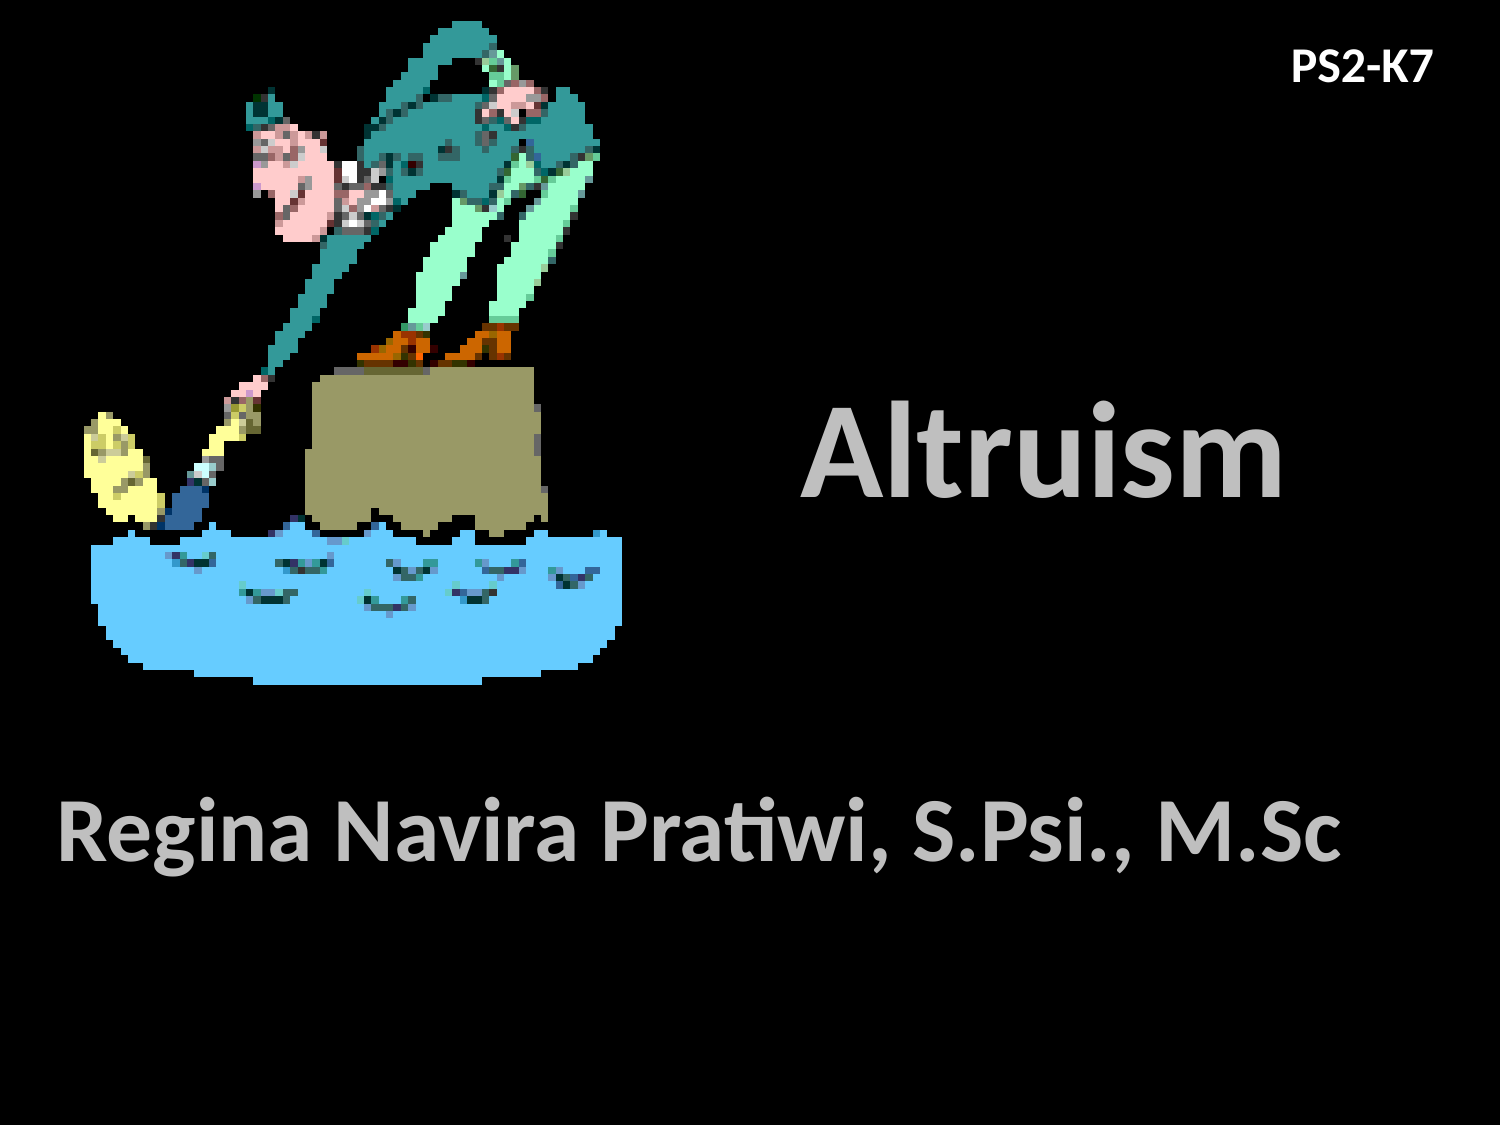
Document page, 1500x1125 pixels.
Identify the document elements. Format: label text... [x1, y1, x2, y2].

text_box PS2-K7 [1260, 35, 1465, 90]
text_box Altruism [685, 323, 1402, 623]
text_box Regina Navira Pratiwi, S.Psi., M.Sc [0, 623, 1402, 1027]
picture [62, 0, 653, 701]
